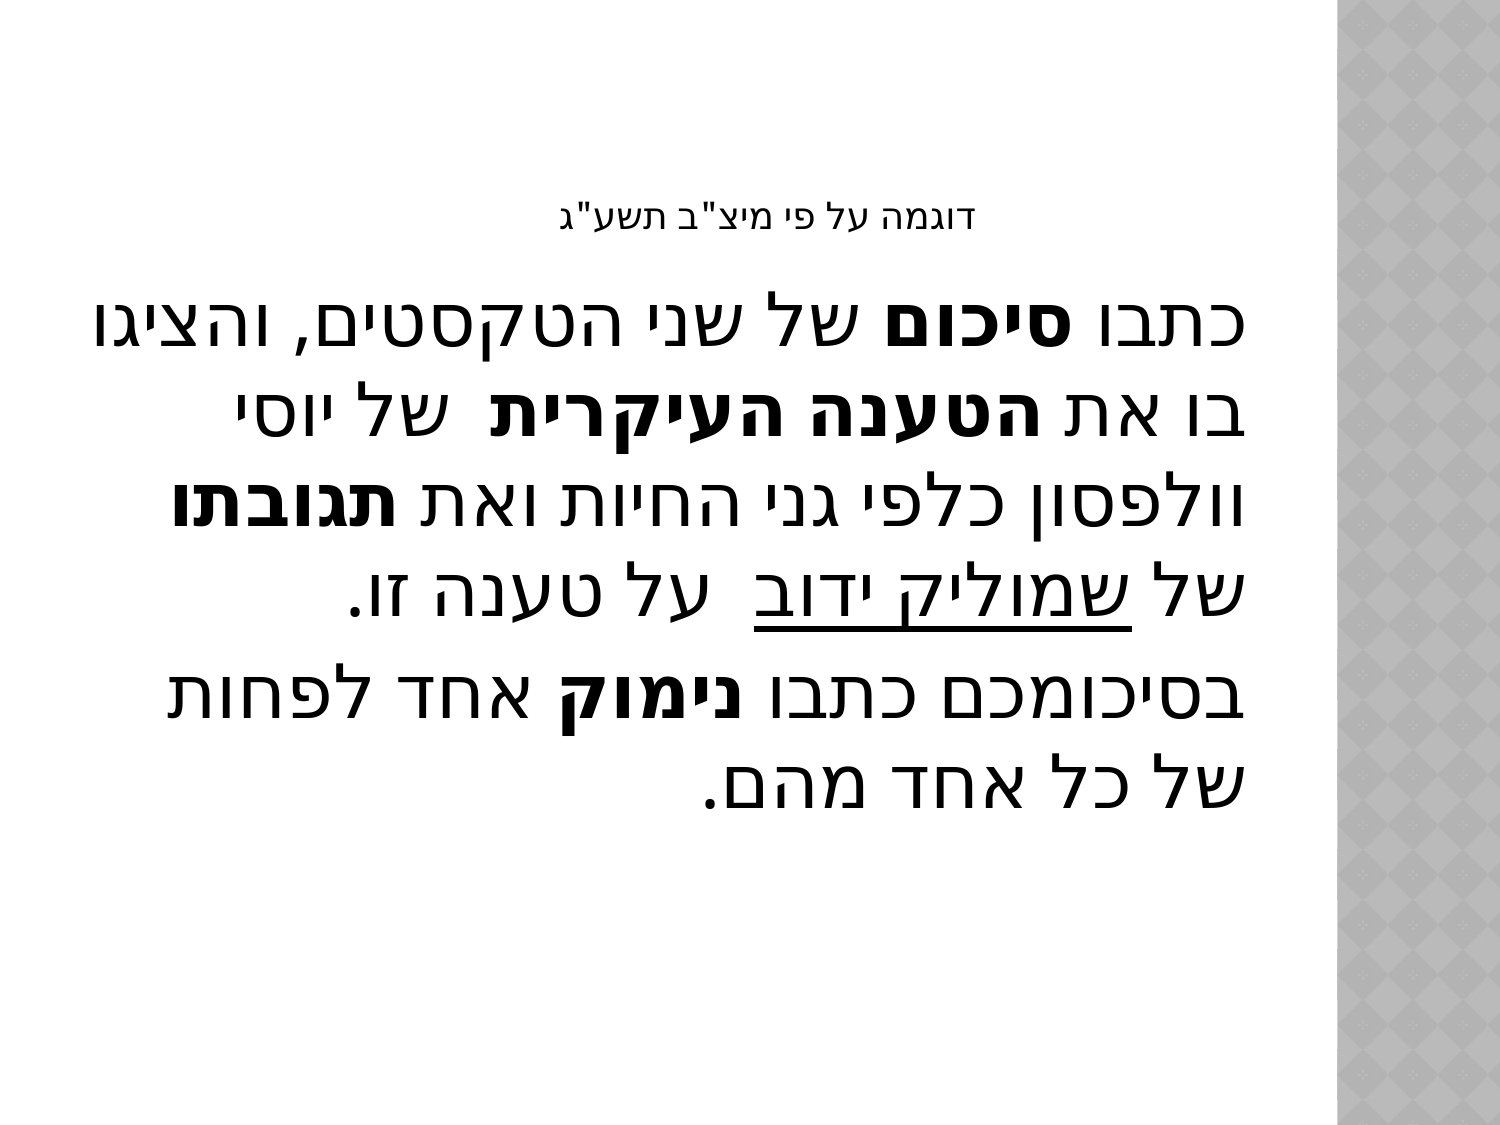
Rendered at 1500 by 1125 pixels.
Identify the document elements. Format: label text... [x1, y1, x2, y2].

list כתבו סיכום של שני הטקסטים, והציגו בו את הטענה העיקרית של יוסי וולפסון כלפי גני החיות ואת תגובתו של שמוליק ידוב על טענה זו. בסיכומכם כתבו נימוק אחד לפחות של כל אחד מהם. [75, 264, 1263, 1059]
text_box דוגמה על פי מיצ"ב תשע"ג [336, 184, 1199, 290]
